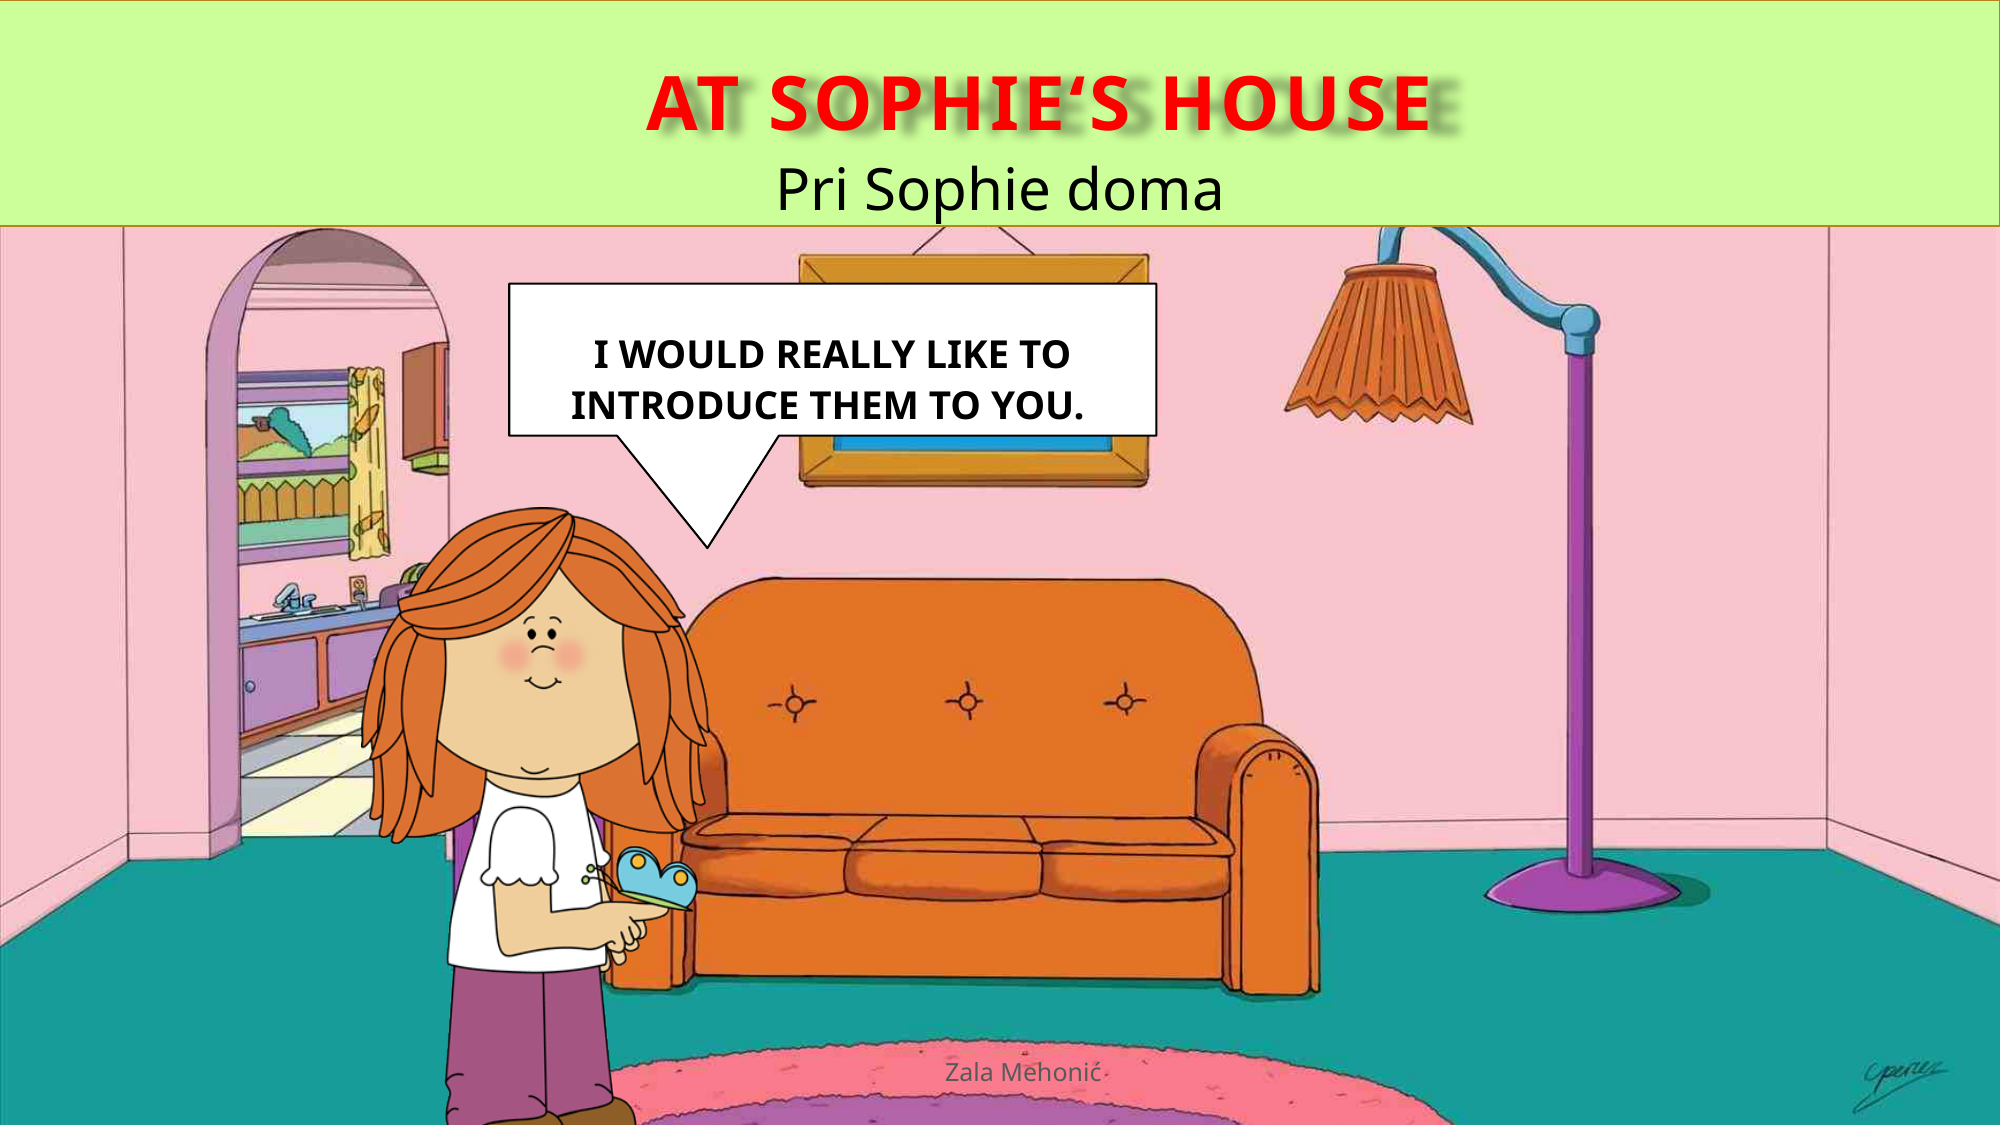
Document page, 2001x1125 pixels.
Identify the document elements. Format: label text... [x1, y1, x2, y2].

text_box februar [208, 33, 1919, 147]
text_box [0, 0, 2000, 147]
picture [0, 147, 2000, 1125]
title AT SOPHIE‘S HOUSE [205, 38, 1875, 147]
text_box Pri Sophie doma [676, 137, 1324, 147]
